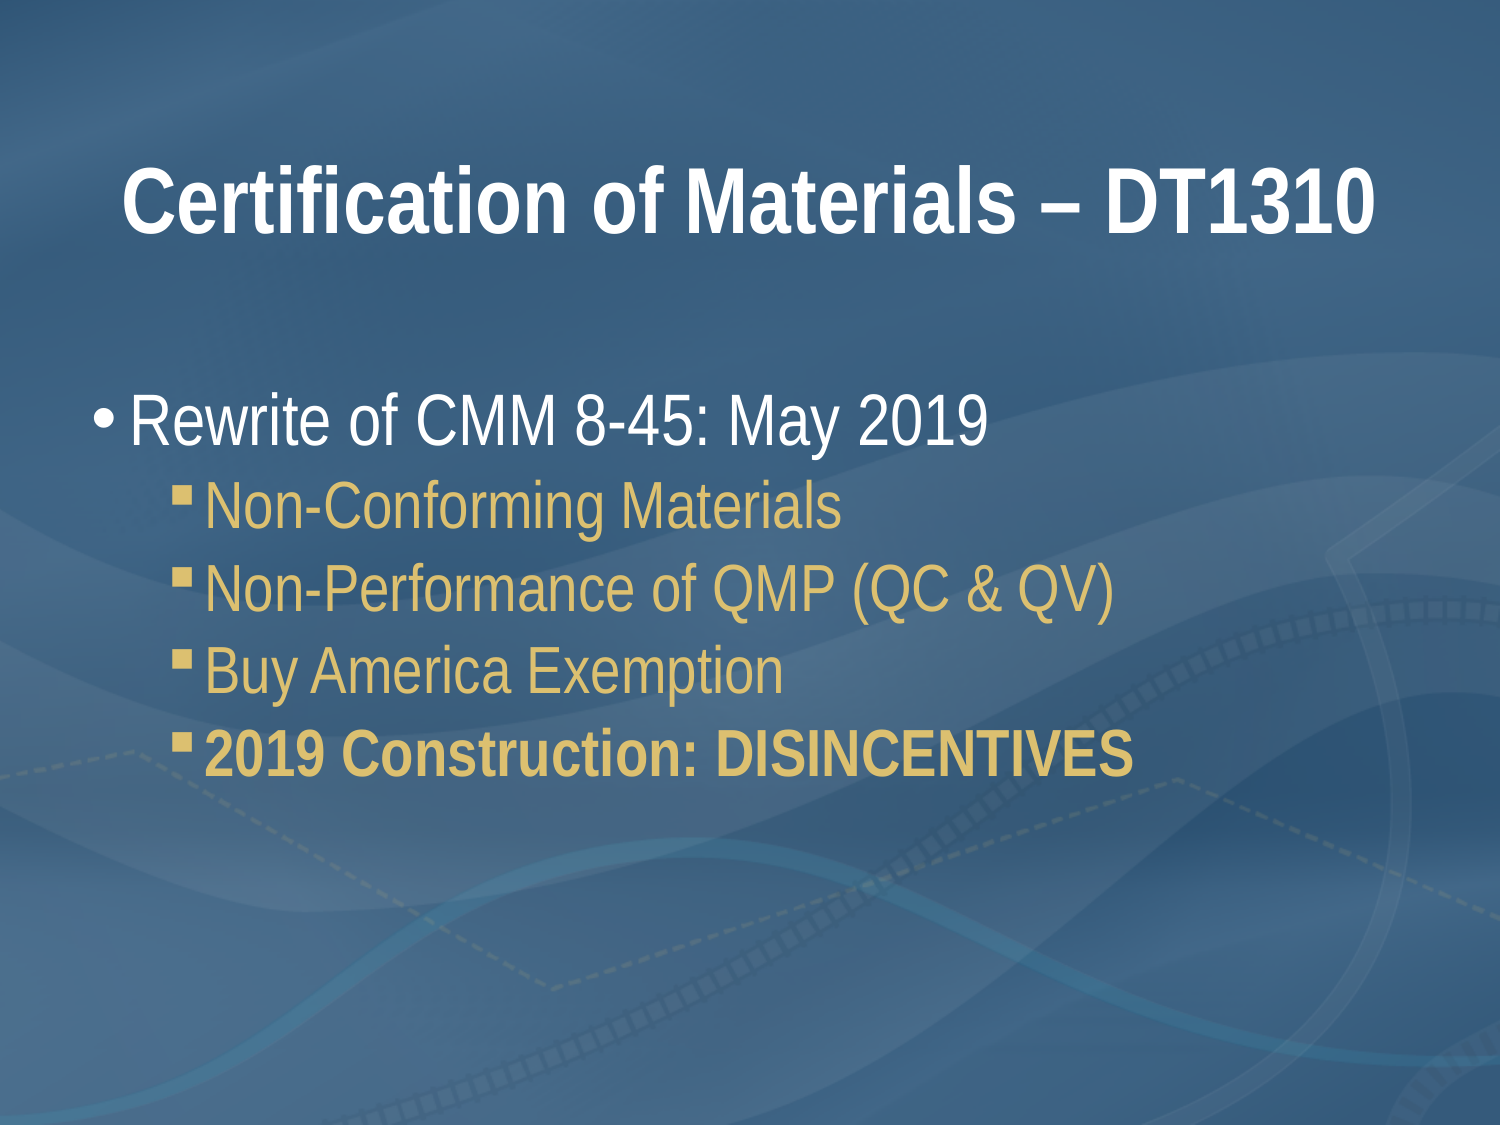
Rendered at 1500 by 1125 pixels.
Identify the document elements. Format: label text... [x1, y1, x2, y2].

list Rewrite of CMM 8-45: May 2019 Non-Conforming Materials Non-Performance of QMP (QC & QV) Buy America Exemption 2019 Construction: DISINCENTIVES [77, 375, 1436, 1089]
title Certification of Materials – DT1310 [103, 97, 1397, 315]
picture [0, 0, 1500, 1125]
